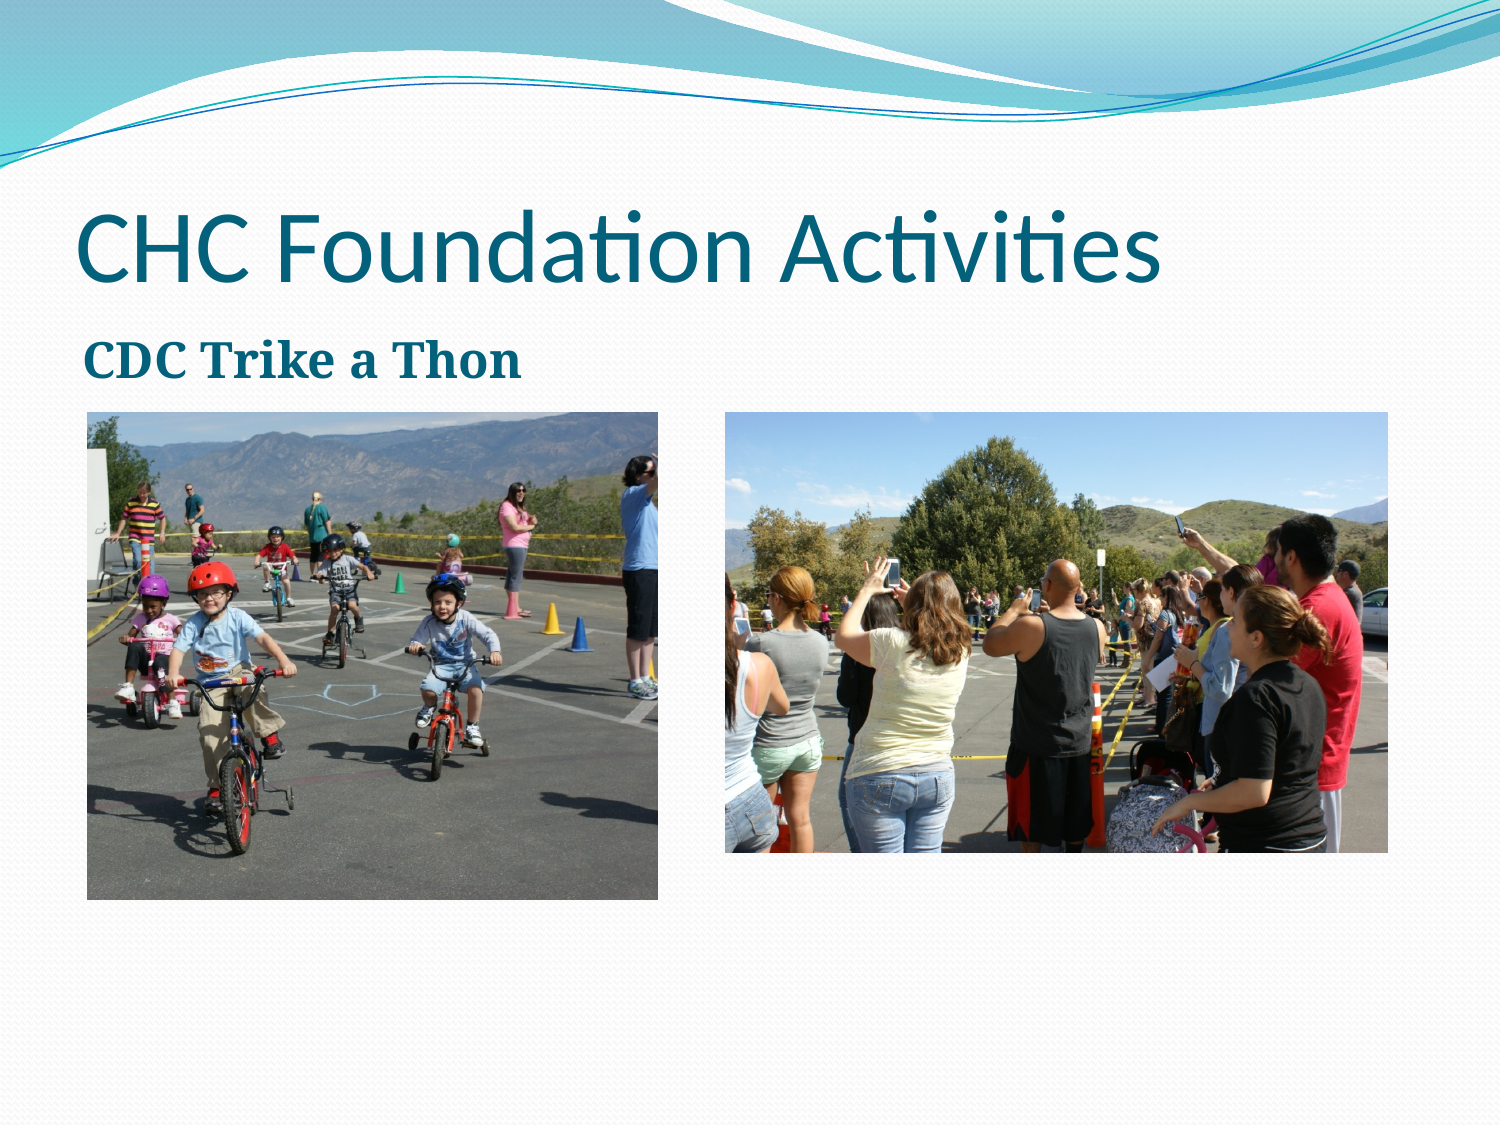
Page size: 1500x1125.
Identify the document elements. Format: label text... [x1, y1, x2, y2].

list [724, 412, 1389, 854]
title CHC Foundation Activities [75, 115, 1425, 303]
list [87, 412, 658, 901]
list CDC Trike a Thon [75, 304, 738, 413]
